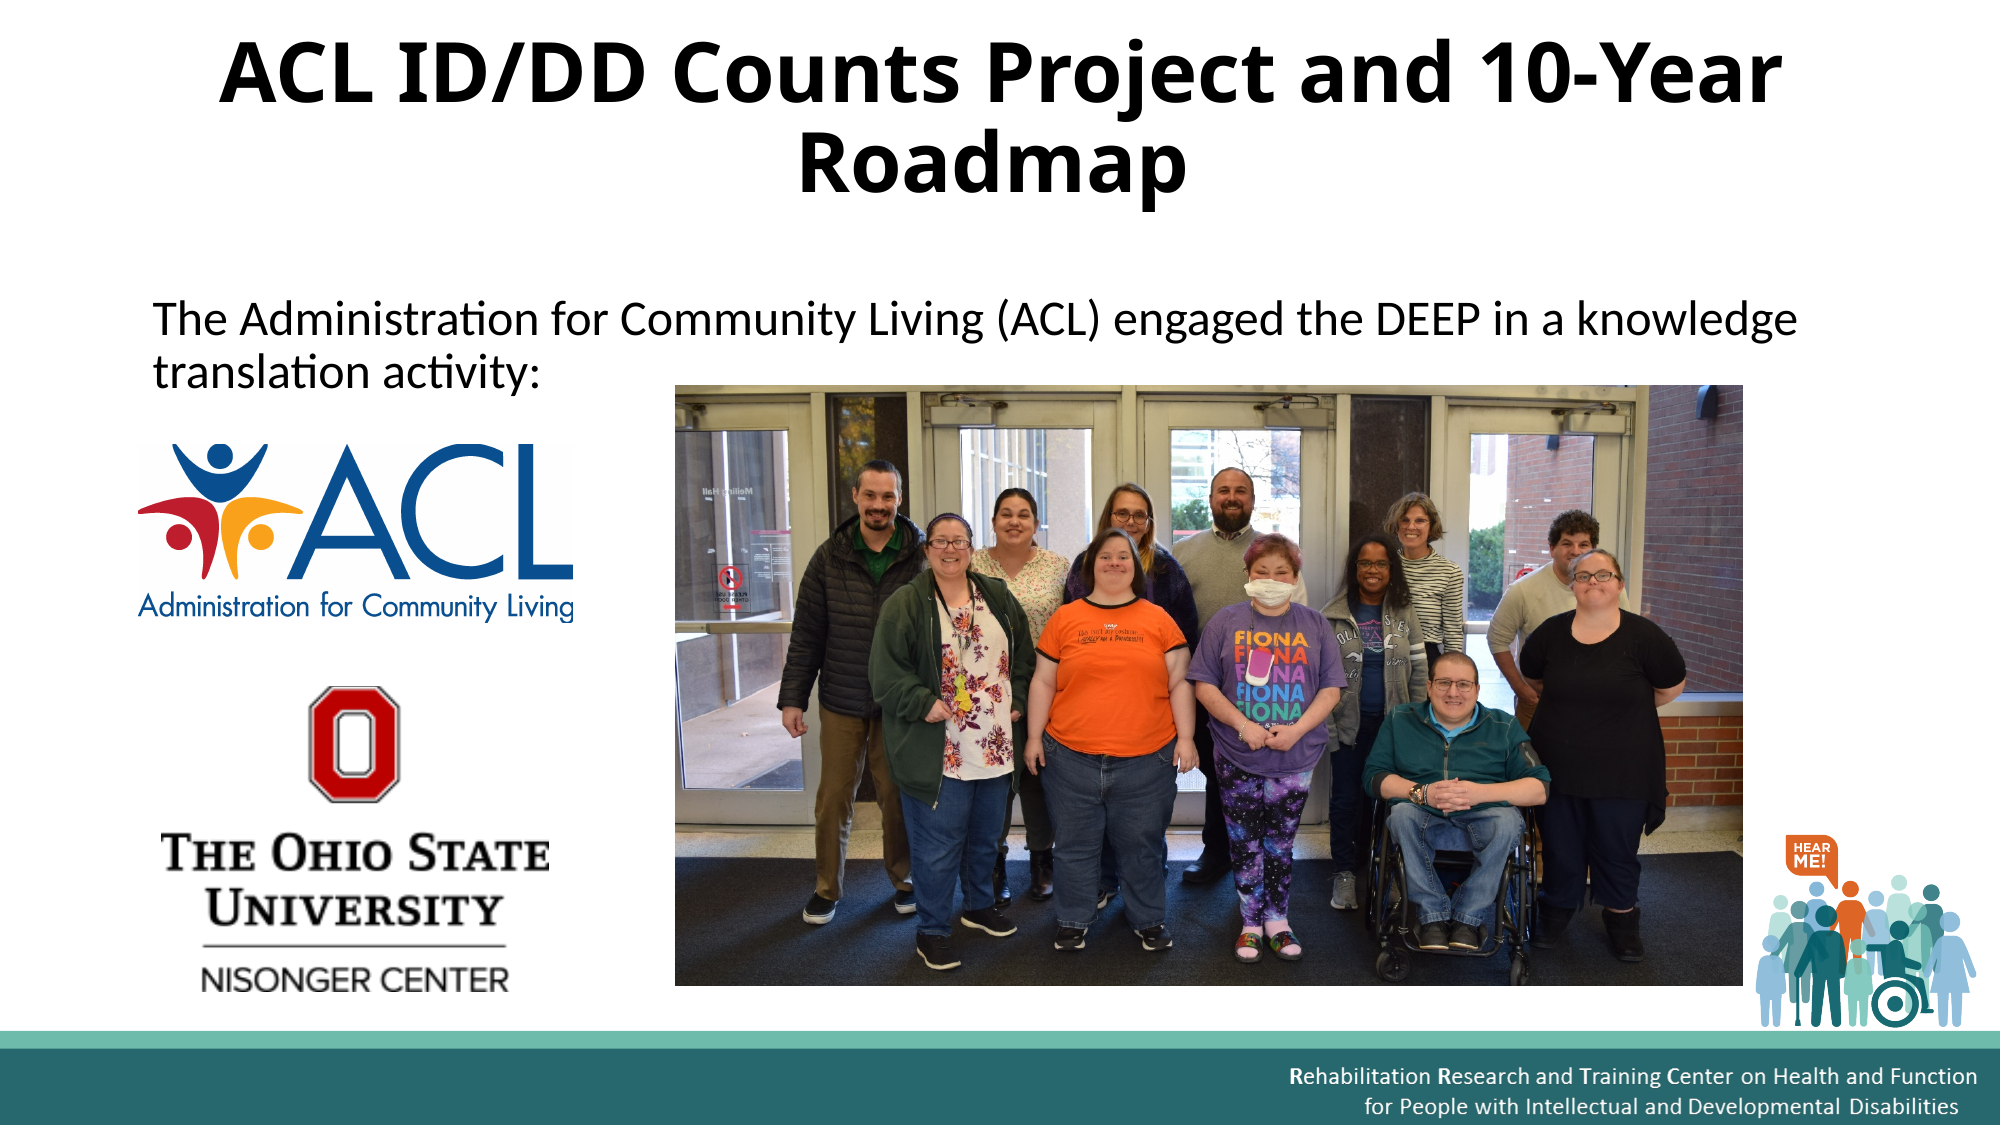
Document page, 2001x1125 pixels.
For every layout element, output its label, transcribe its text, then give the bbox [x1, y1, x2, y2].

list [137, 443, 574, 624]
picture [1274, 1053, 2001, 1125]
picture [675, 385, 2000, 1049]
picture [160, 685, 550, 993]
title ACL ID/DD Counts Project and 10-Year Roadmap [137, 61, 1869, 219]
list The Administration for Community Living (ACL) engaged the DEEP in a knowledge translation activity: [137, 284, 1869, 963]
